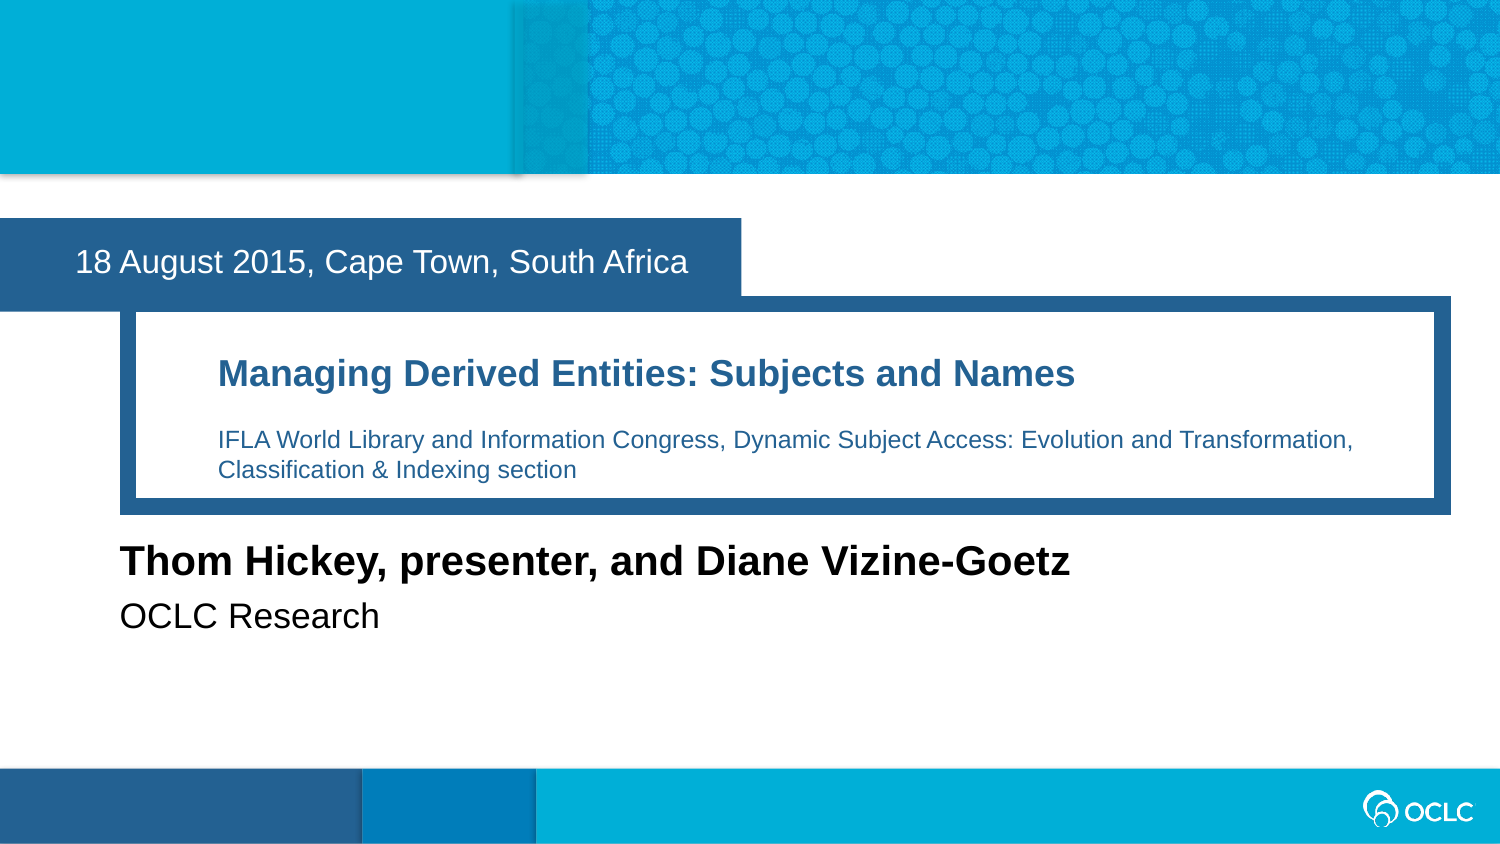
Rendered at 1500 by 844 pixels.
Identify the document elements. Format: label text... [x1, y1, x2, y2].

list OCLC Research [119, 592, 398, 644]
list Thom Hickey, presenter, and Diane Vizine-Goetz [119, 526, 1094, 592]
list Managing Derived Entities: Subjects and Names IFLA World Library and Information Congress, Dynamic Subject Access: Evolution and Transformation, Classification & Indexing section [120, 296, 1451, 515]
list 18 August 2015, Cape Town, South Africa [0, 218, 742, 312]
